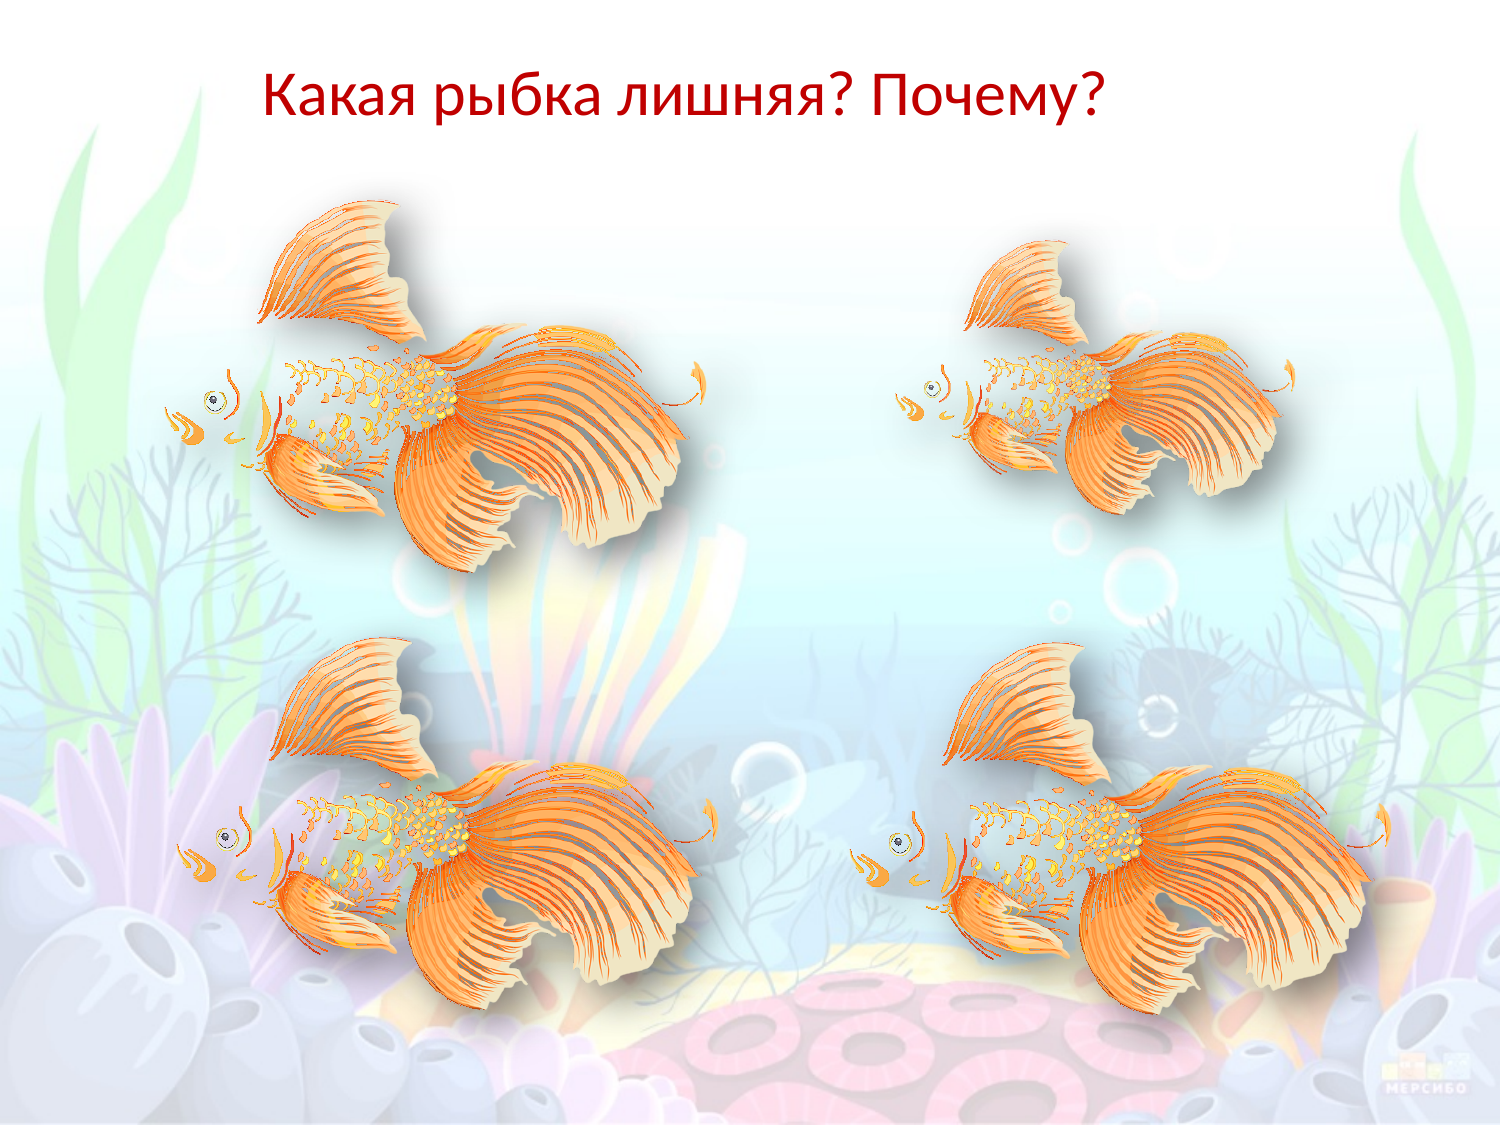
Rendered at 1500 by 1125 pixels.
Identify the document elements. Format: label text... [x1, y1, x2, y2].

title Какая рыбка лишняя? Почему? [10, 43, 1361, 137]
picture [0, 0, 1500, 1125]
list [159, 196, 711, 578]
